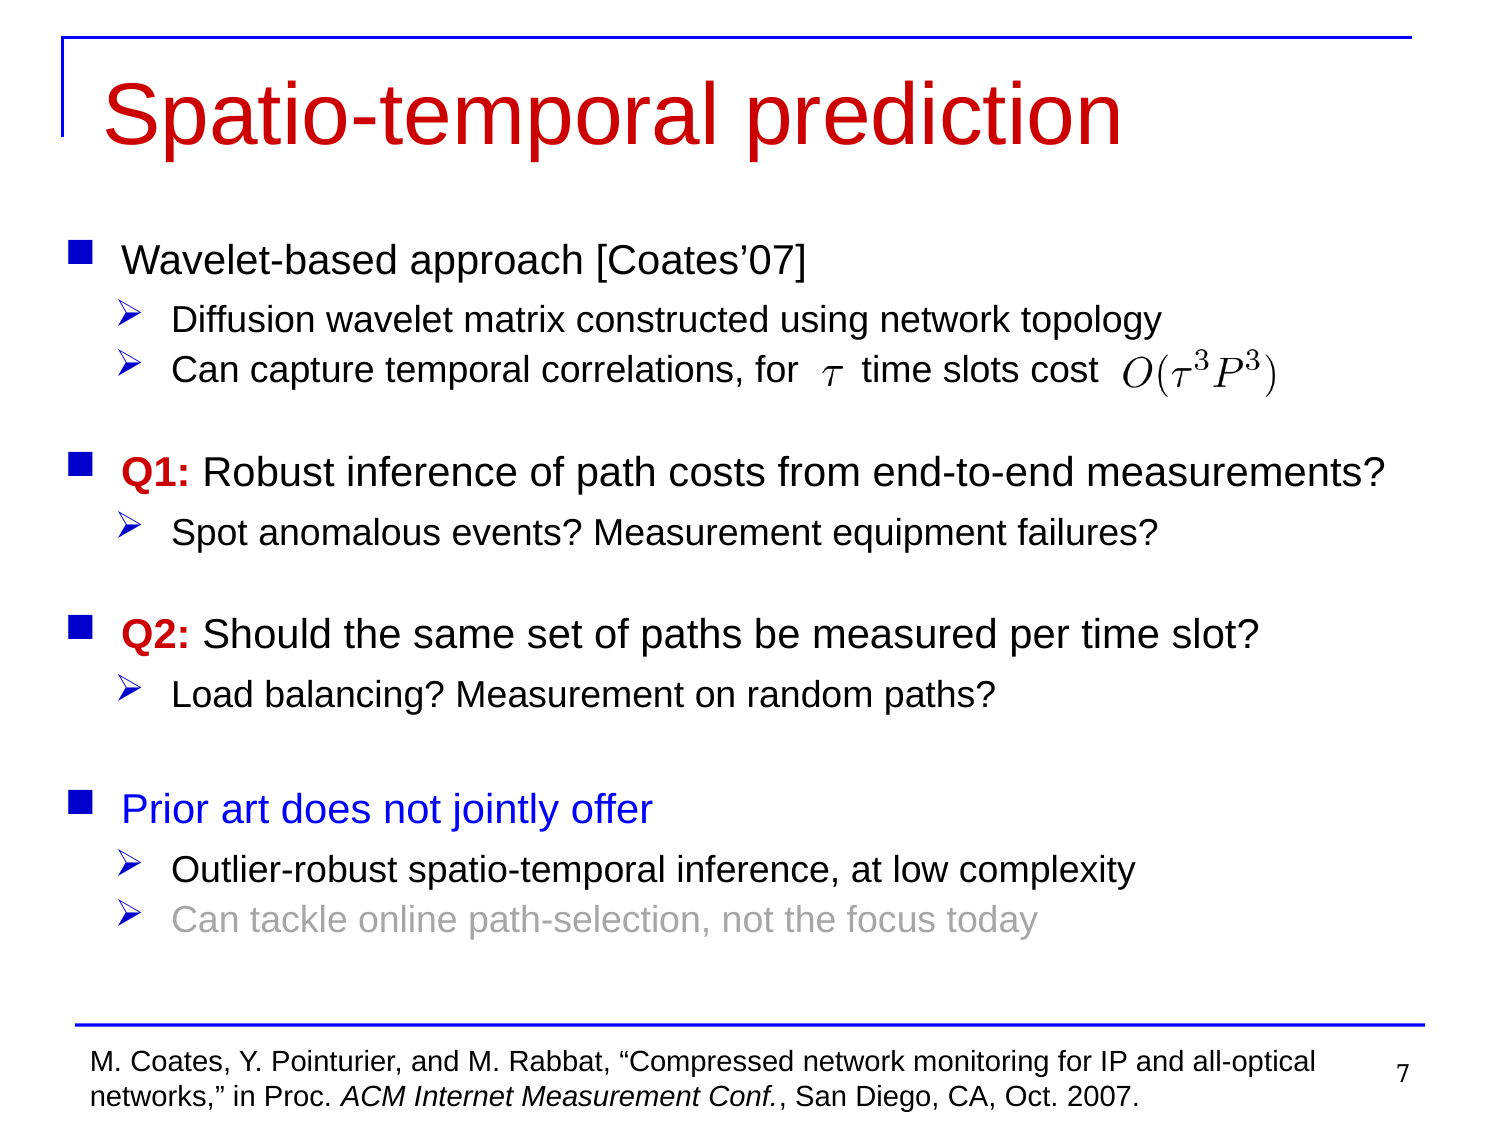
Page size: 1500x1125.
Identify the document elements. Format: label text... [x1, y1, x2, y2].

picture [821, 366, 843, 386]
picture [1122, 349, 1276, 398]
text_box M. Coates, Y. Pointurier, and M. Rabbat, “Compressed network monitoring for IP and all-optical networks,” in Proc. ACM Internet Measurement Conf., San Diego, CA, Oct. 2007. [75, 1034, 1445, 1120]
text_box Diffusion wavelet matrix constructed using network topology Can capture temporal correlations, for time slots cost [99, 287, 1500, 435]
slide_number 7 [1074, 1023, 1426, 1034]
text_box Wavelet-based approach [Coates’07] [50, 224, 1500, 325]
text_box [49, 437, 1500, 763]
text_box Spatio-temporal prediction [87, 49, 1500, 200]
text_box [49, 774, 1500, 938]
